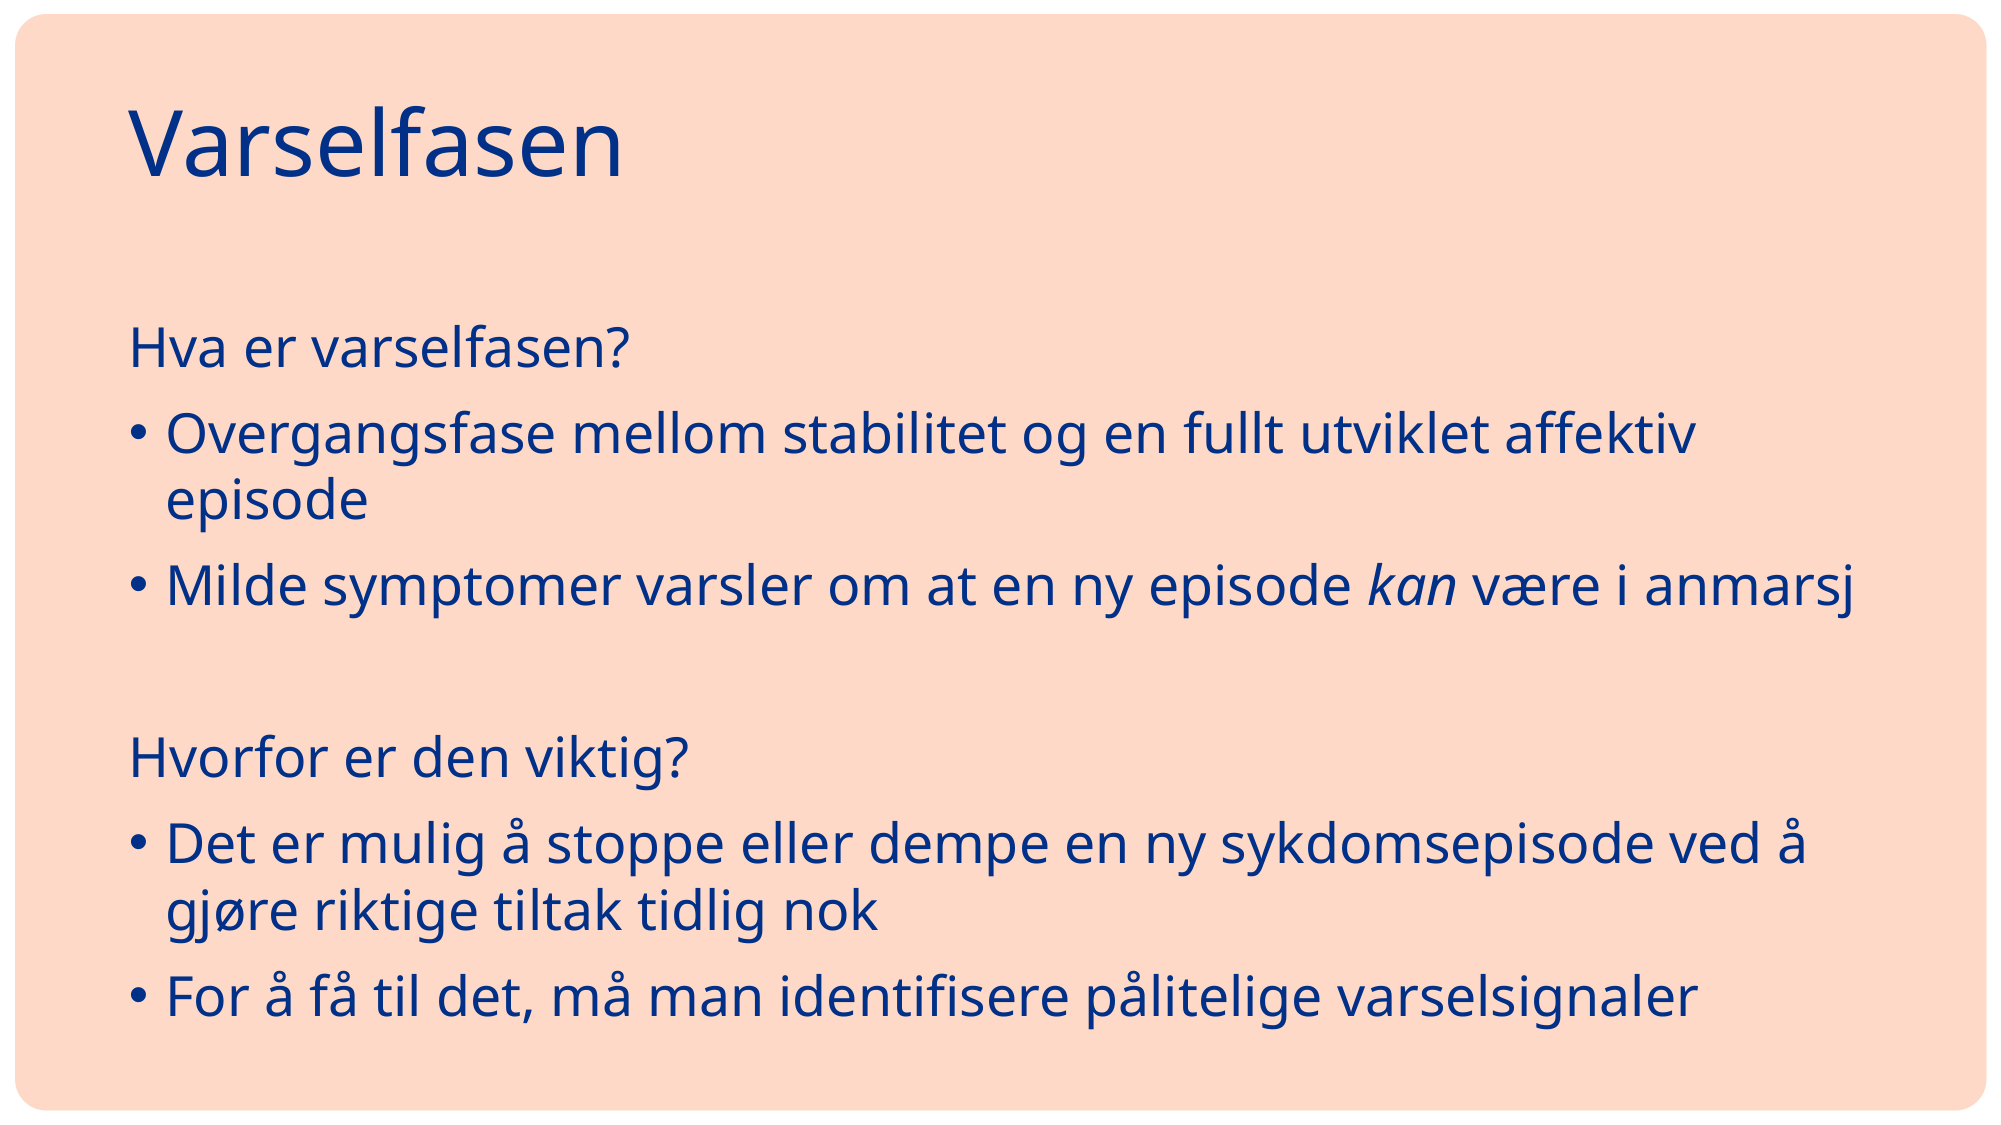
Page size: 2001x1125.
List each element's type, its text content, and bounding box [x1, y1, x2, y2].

list Hva er varselfasen? Overgangsfase mellom stabilitet og en fullt utviklet affektiv episode Milde symptomer varsler om at en ny episode kan være i anmarsj Hvorfor er den viktig? Det er mulig å stoppe eller dempe en ny sykdomsepisode ved å gjøre riktige tiltak tidlig nok For å få til det, må man identifisere pålitelige varselsignaler [114, 239, 1886, 1035]
picture [0, 0, 2001, 1125]
title Varselfasen [114, 90, 1839, 206]
